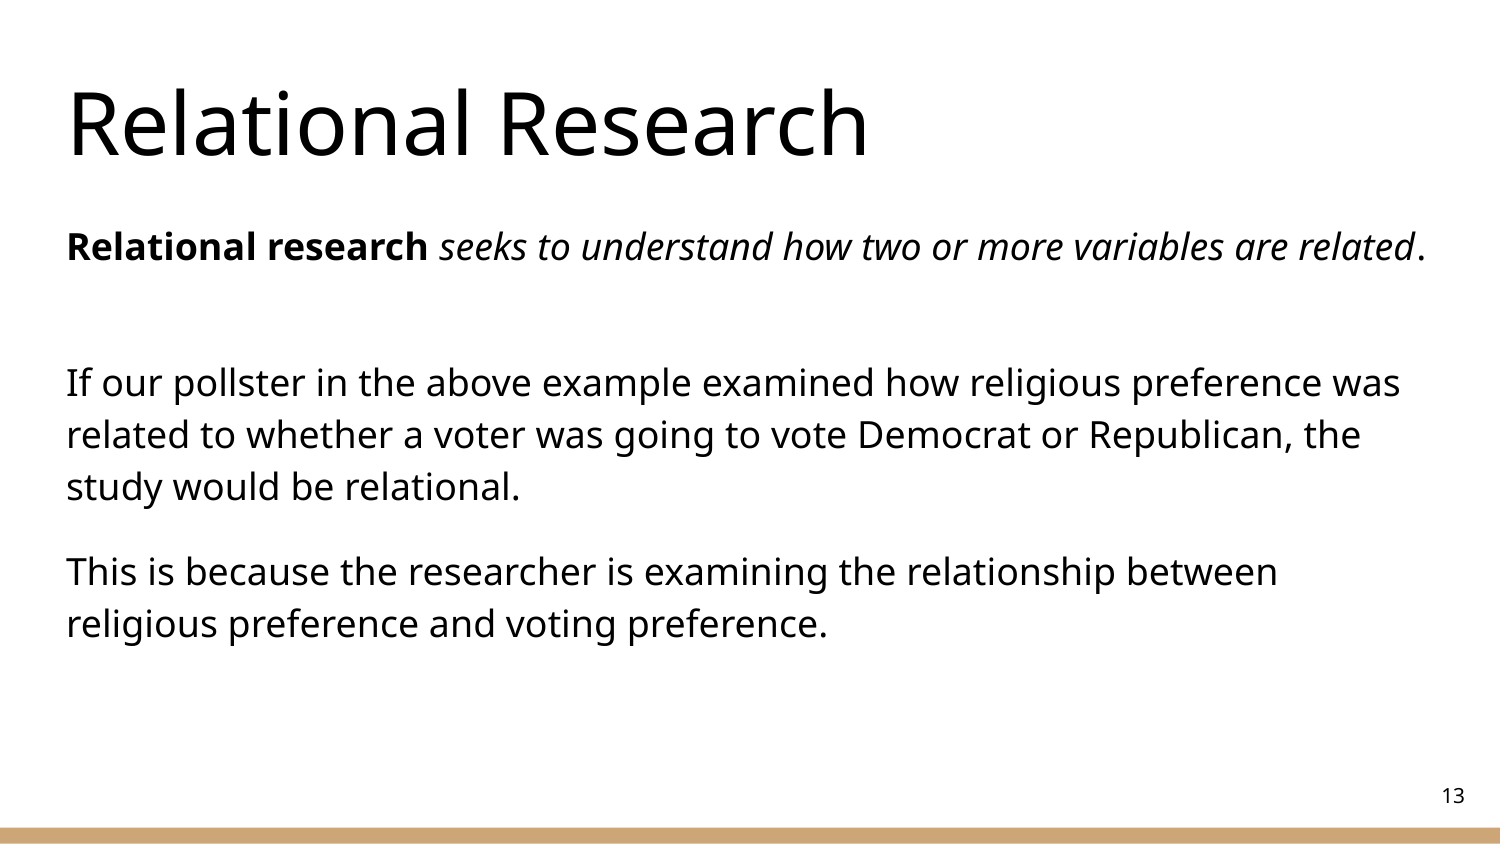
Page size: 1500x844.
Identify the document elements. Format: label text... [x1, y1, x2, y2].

slide_number ‹#› [1389, 764, 1480, 830]
list Relational research seeks to understand how two or more variables are related. If our pollster in the above example examined how religious preference was related to whether a voter was going to vote Democrat or Republican, the study would be relational. This is because the researcher is examining the relationship between religious preference and voting preference. [51, 200, 1449, 752]
title Relational Research [51, 51, 1449, 189]
